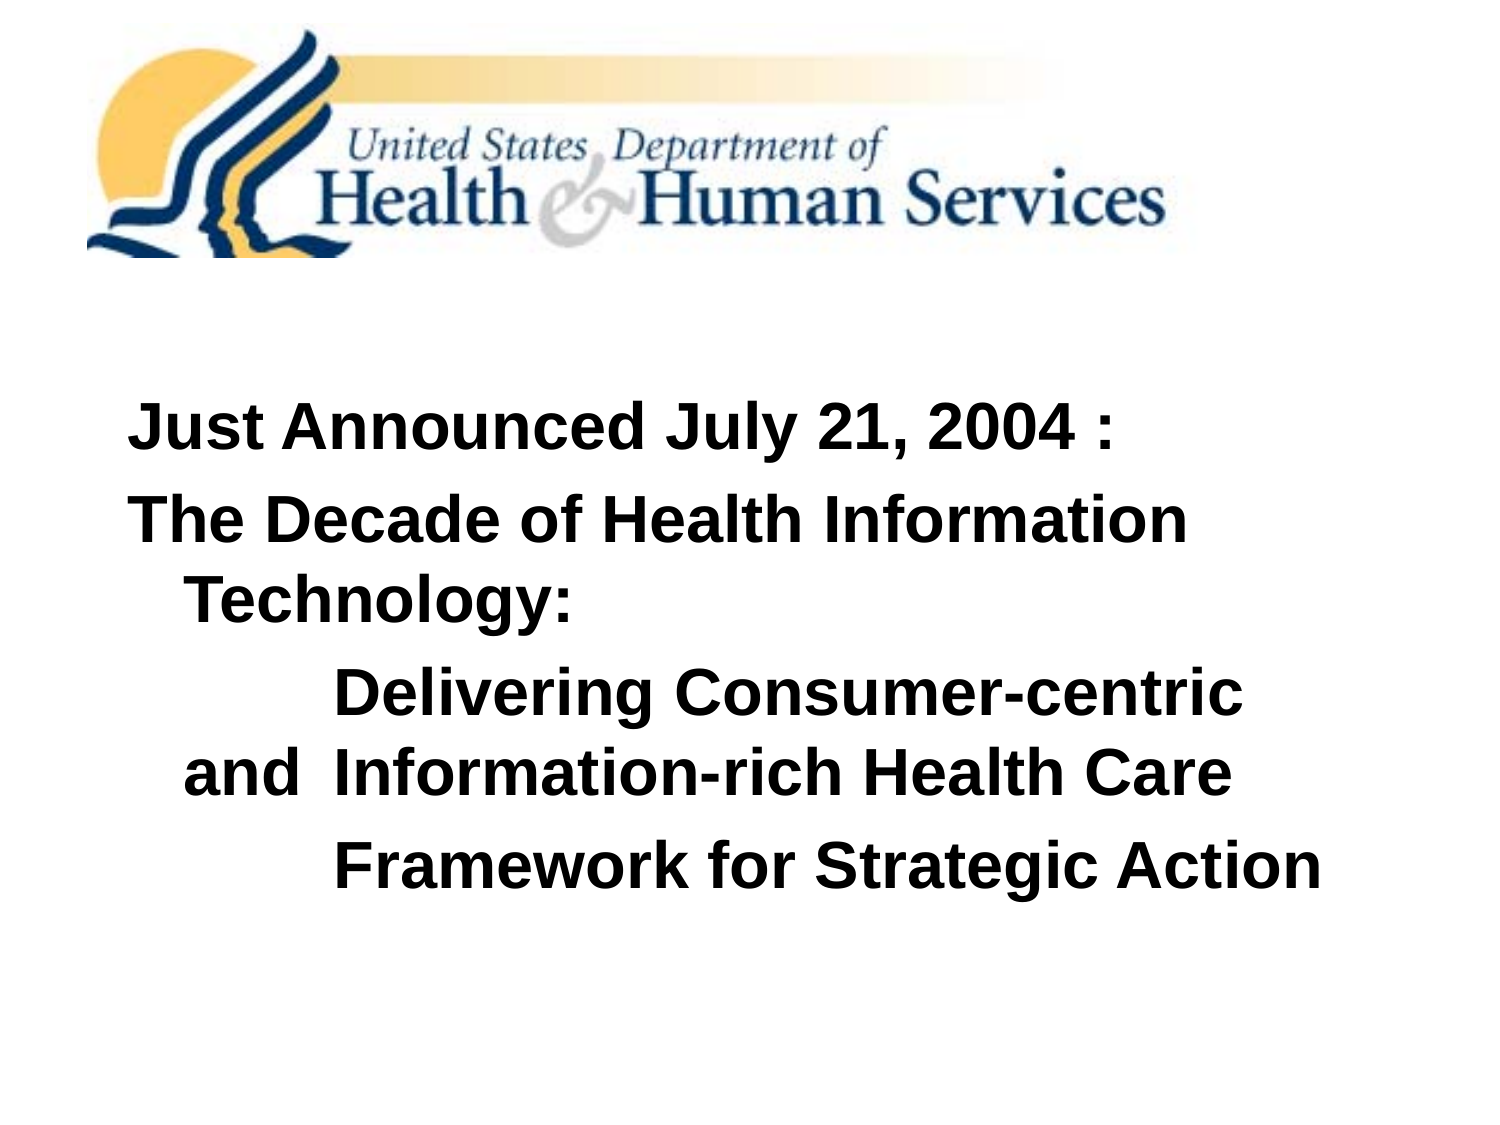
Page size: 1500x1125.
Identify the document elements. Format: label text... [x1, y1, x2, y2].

list Just Announced July 21, 2004 : The Decade of Health Information Technology: Delivering Consumer-centric and Information-rich Health Care Framework for Strategic Action [112, 374, 1388, 1076]
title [87, 22, 1301, 258]
